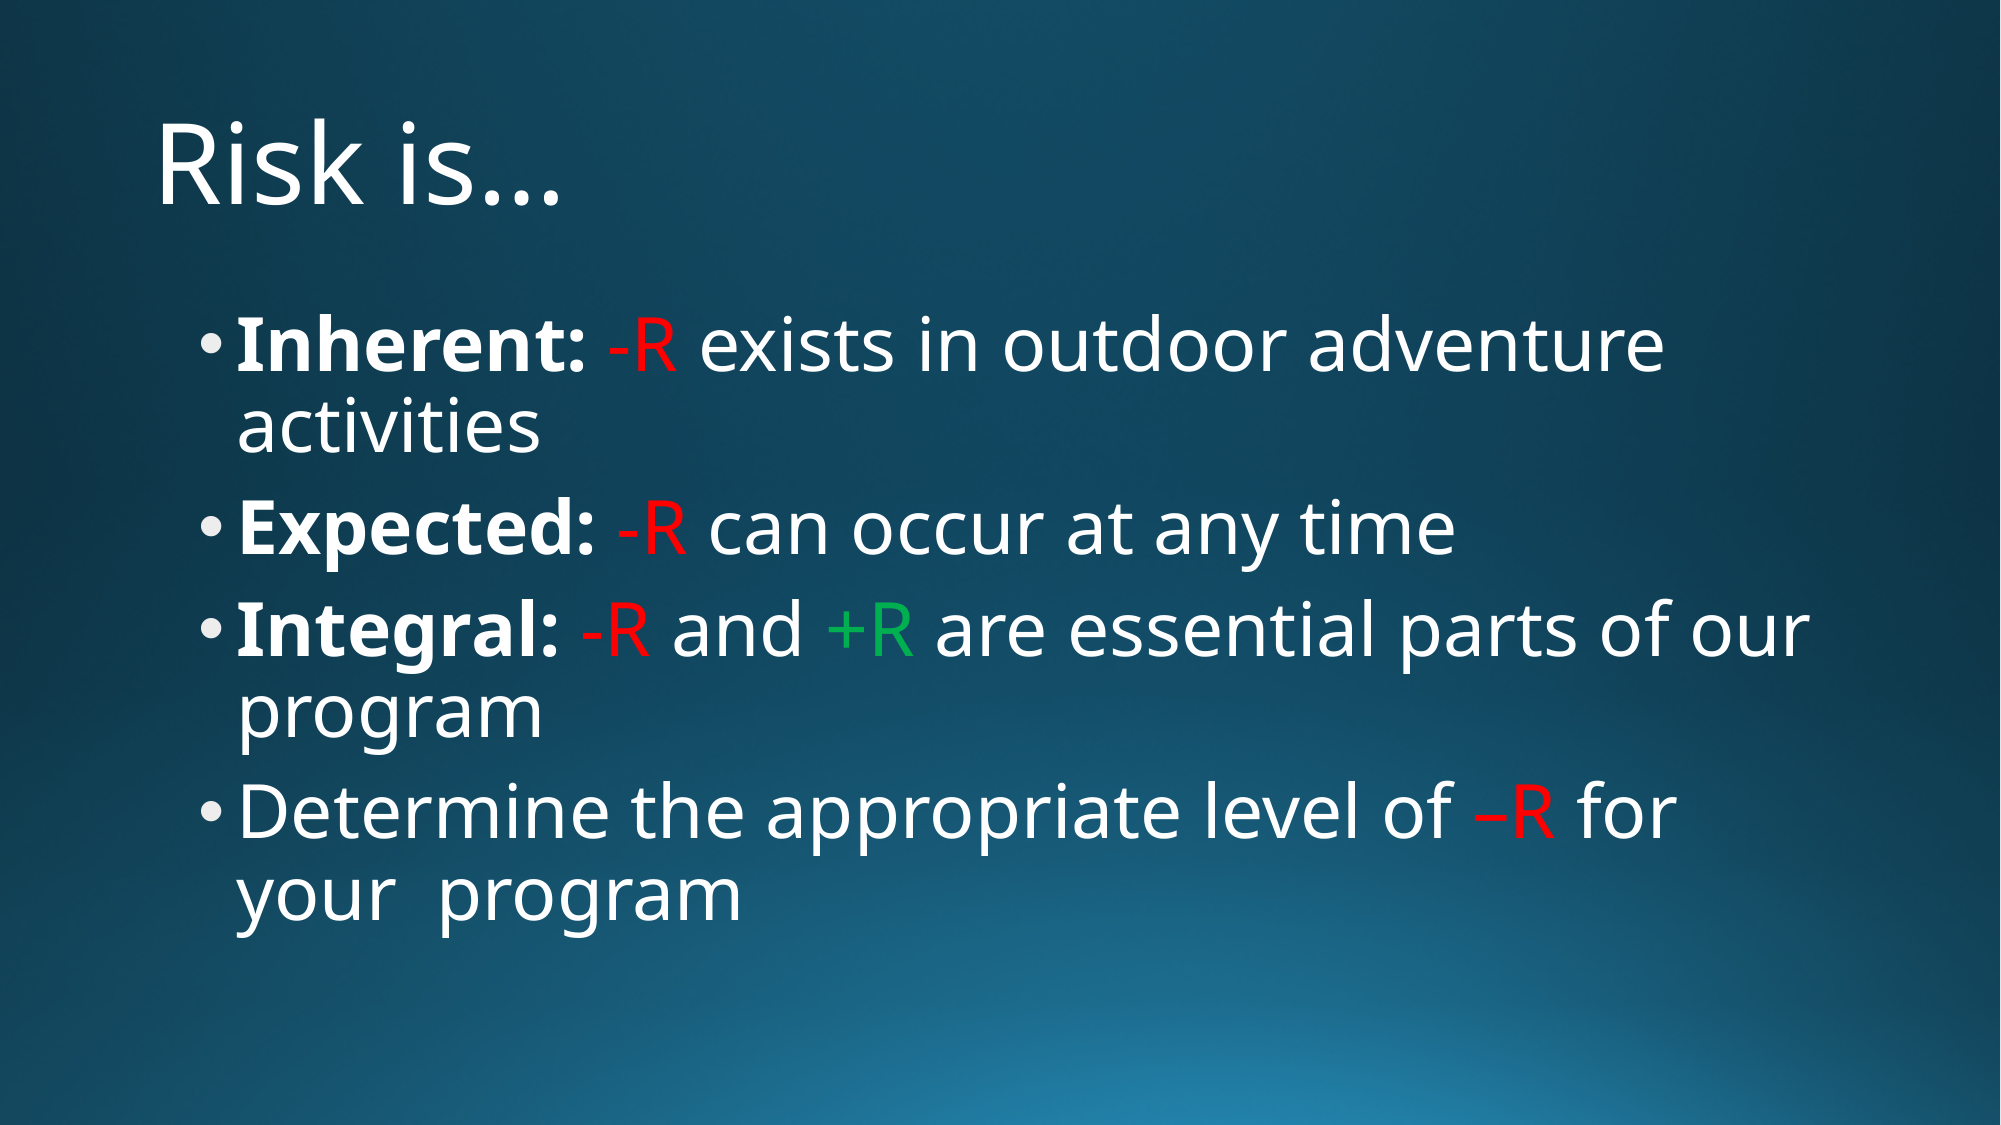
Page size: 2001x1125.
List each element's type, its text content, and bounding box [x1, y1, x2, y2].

title Risk is… [137, 59, 1863, 278]
list Inherent: -R exists in outdoor adventure activities Expected: -R can occur at any time Integral: -R and +R are essential parts of our program Determine the appropriate level of –R for your program [183, 299, 1863, 1014]
picture [0, 0, 2001, 1125]
